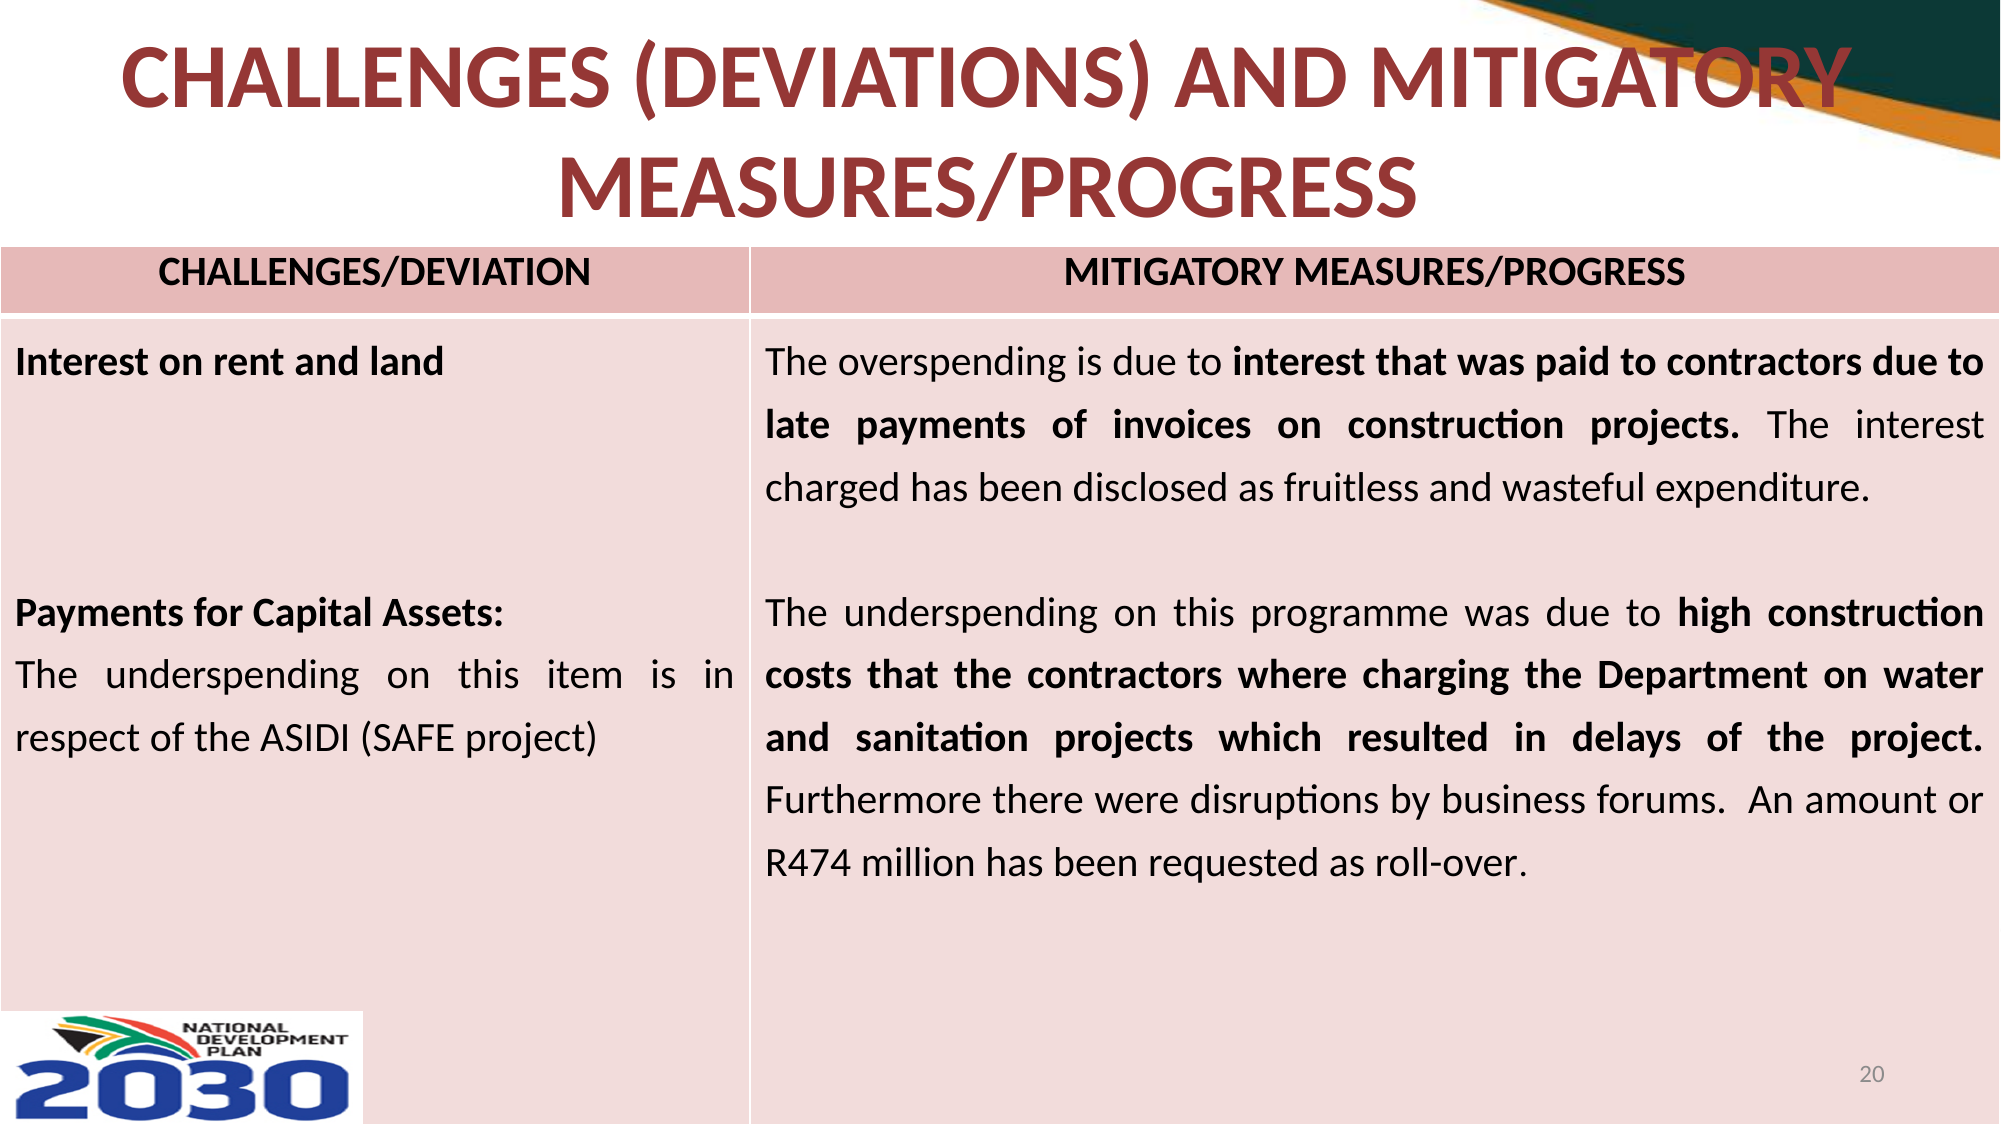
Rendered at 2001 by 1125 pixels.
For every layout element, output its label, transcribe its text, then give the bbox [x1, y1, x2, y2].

picture [0, 0, 2001, 1125]
table_cell The overspending is due to interest that was paid to contractors due to late payments of invoices on construction projects. The interest charged has been disclosed as fruitless and wasteful expenditure. The underspending on this programme was due to high construction costs that the contractors where charging the Department on water and sanitation projects which resulted in delays of the project. Furthermore there were disruptions by business forums. An amount or R474 million has been requested as roll-over. [751, 319, 1999, 1124]
picture [0, 1011, 363, 1125]
title CHALLENGES (DEVIATIONS) AND MITIGATORY MEASURES/PROGRESS [31, 0, 1945, 173]
table_header CHALLENGES/DEVIATION [1, 247, 749, 313]
table_header MITIGATORY MEASURES/PROGRESS [751, 247, 1999, 313]
slide_number 20 [1433, 1042, 1900, 1103]
table_cell Interest on rent and land Payments for Capital Assets: The underspending on this item is in respect of the ASIDI (SAFE project) [1, 319, 749, 1124]
